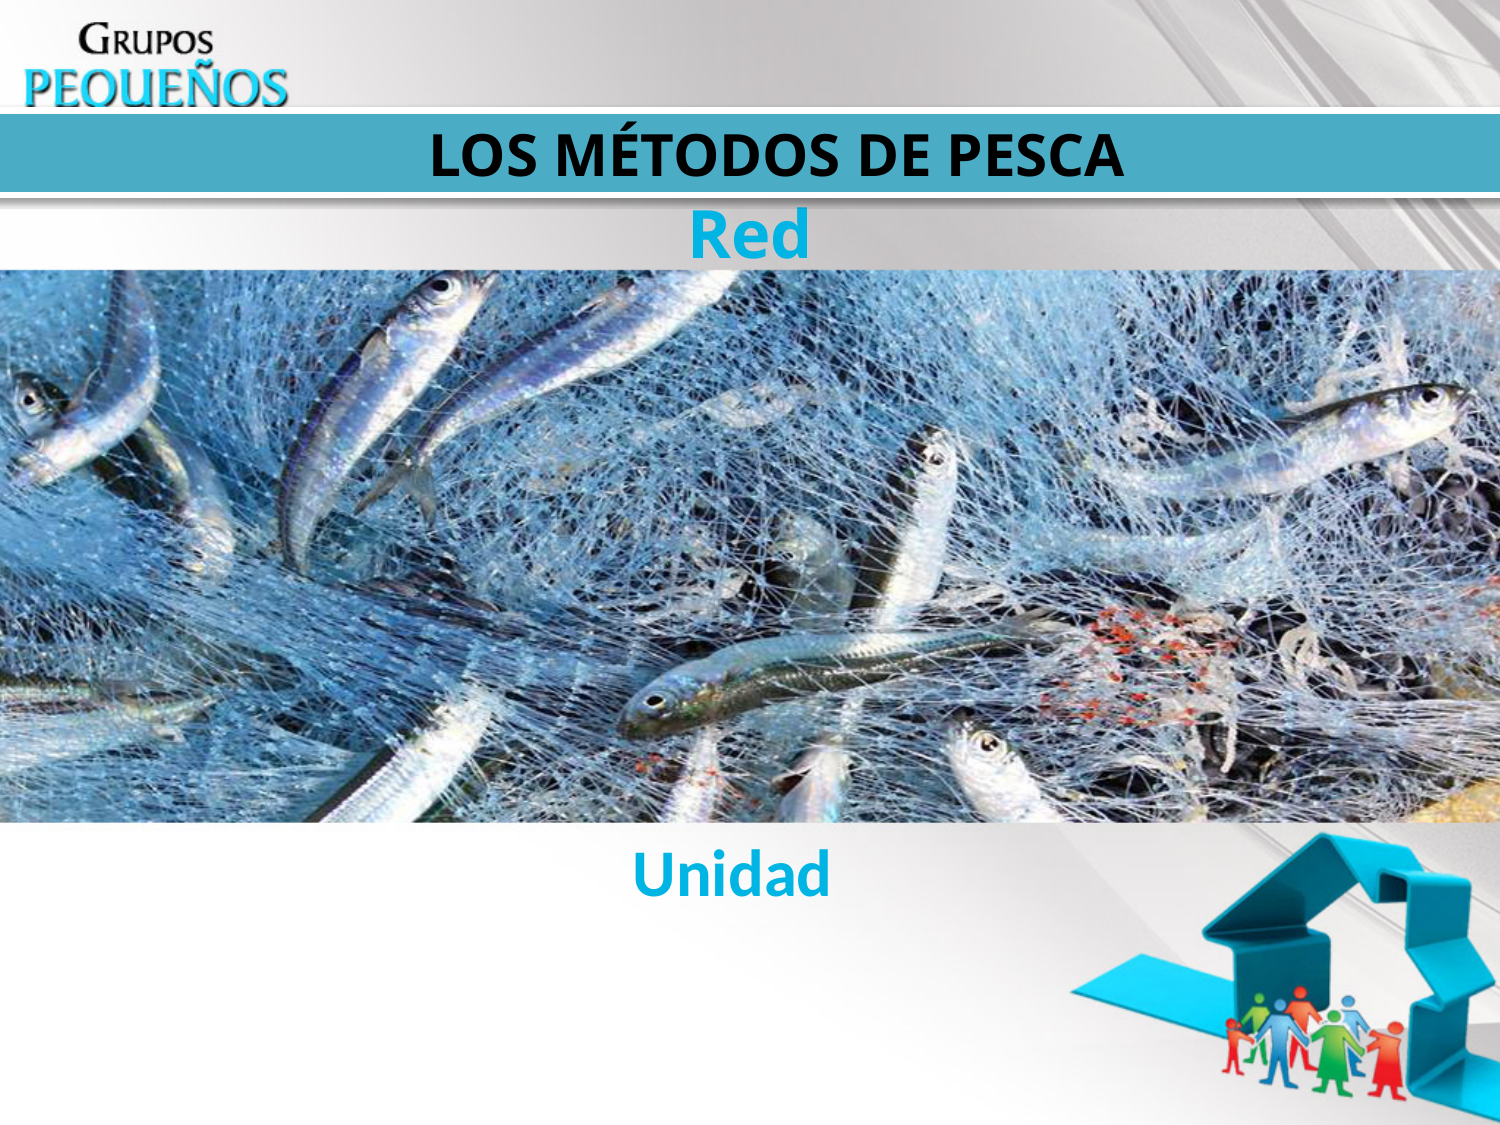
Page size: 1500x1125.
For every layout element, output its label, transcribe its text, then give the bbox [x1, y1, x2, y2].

text_box Unidad [618, 822, 848, 917]
text_box LOS MÉTODOS DE PESCA [0, 107, 1500, 198]
text_box Red [672, 209, 828, 280]
picture [0, 198, 1500, 1125]
picture [0, 0, 1500, 107]
